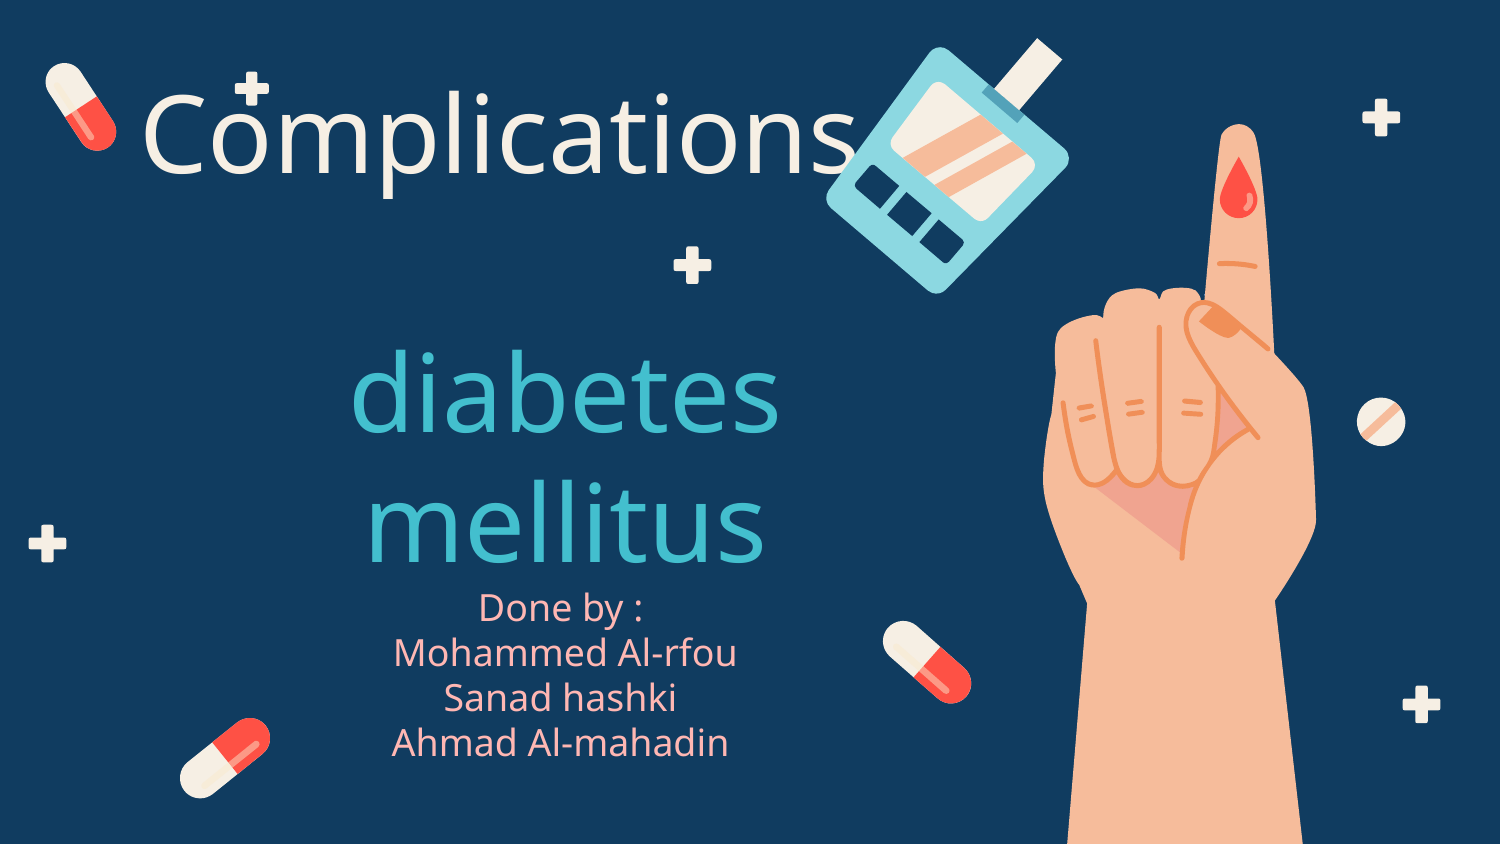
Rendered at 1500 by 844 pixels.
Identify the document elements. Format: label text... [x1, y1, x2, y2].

text_box [673, 246, 712, 284]
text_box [1042, 123, 1317, 844]
title Complications of diabetes mellitus Done by : Mohammed Al-rfou Sanad hashki Ahmad Al-mahadin [117, 249, 1014, 580]
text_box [843, 18, 1068, 294]
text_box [1353, 397, 1414, 447]
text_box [171, 726, 278, 790]
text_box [873, 630, 980, 694]
